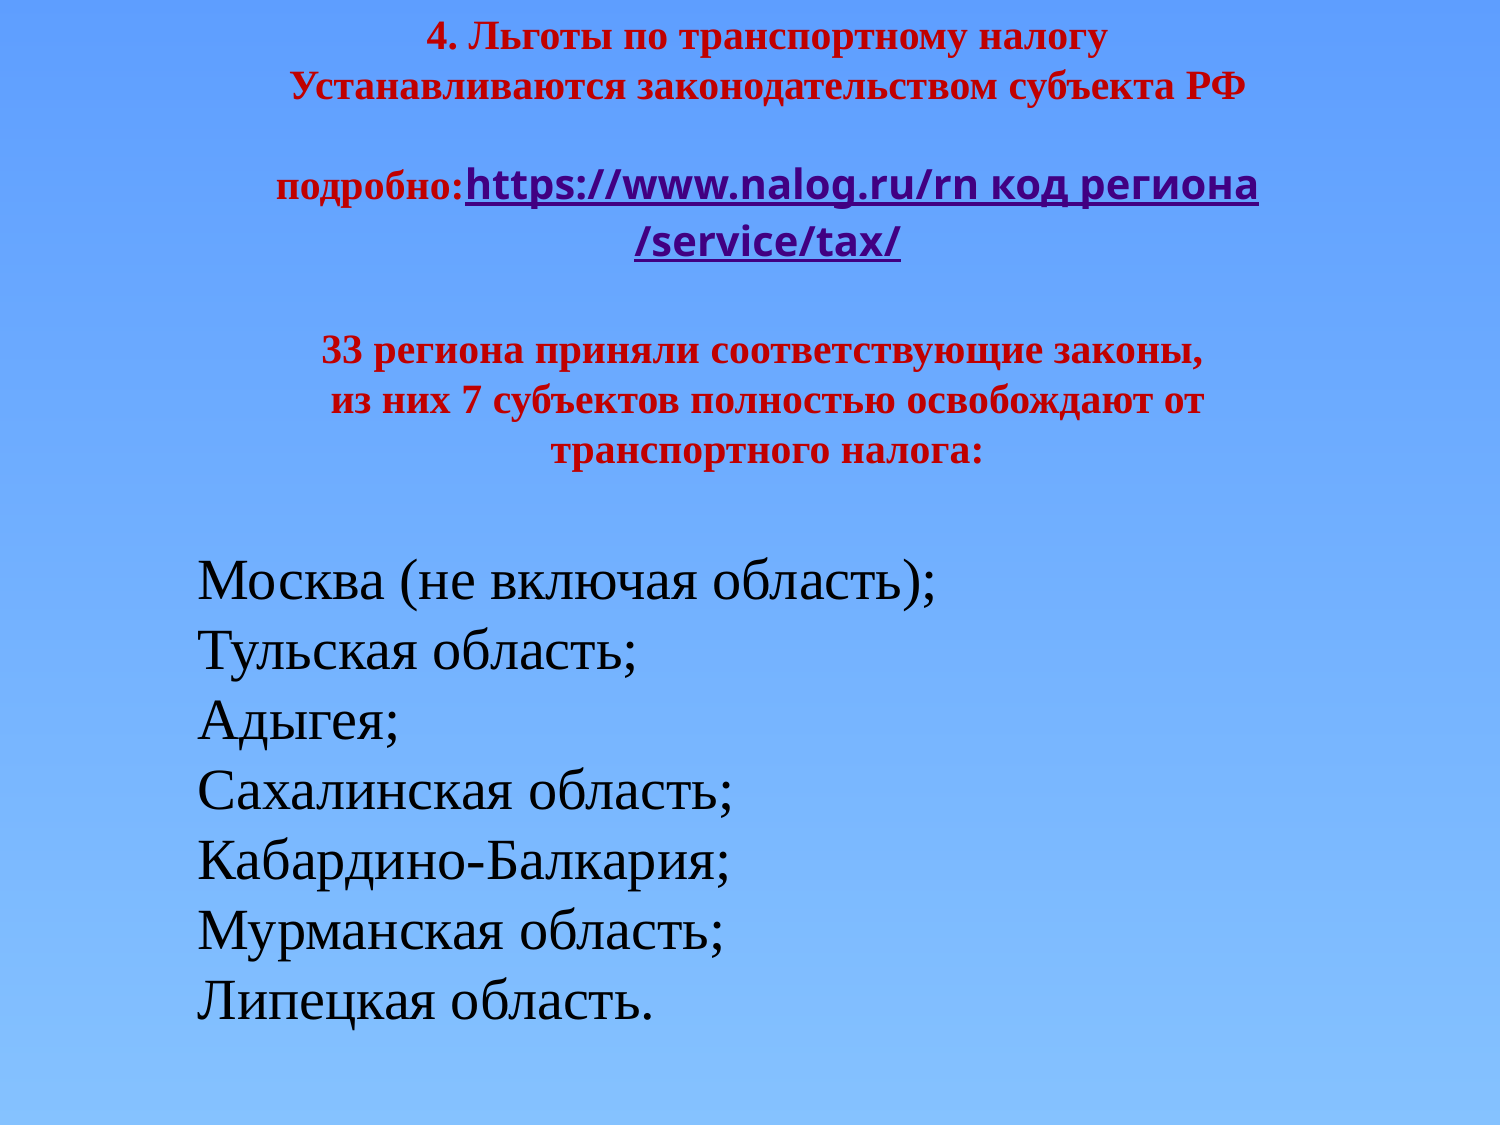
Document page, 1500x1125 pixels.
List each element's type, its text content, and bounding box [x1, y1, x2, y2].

text_box 4. Льготы по транспортному налогу Устанавливаются законодательством субъекта РФ подробно:https://www.nalog.ru/rn код региона/service/tax/ 33 региона приняли соответствующие законы, из них 7 субъектов полностью освобождают от транспортного налога: Москва (не включая область); Тульская область; Адыгея; Сахалинская область; Кабардино-Балкария; Мурманская область; Липецкая область. [183, 0, 1353, 1125]
